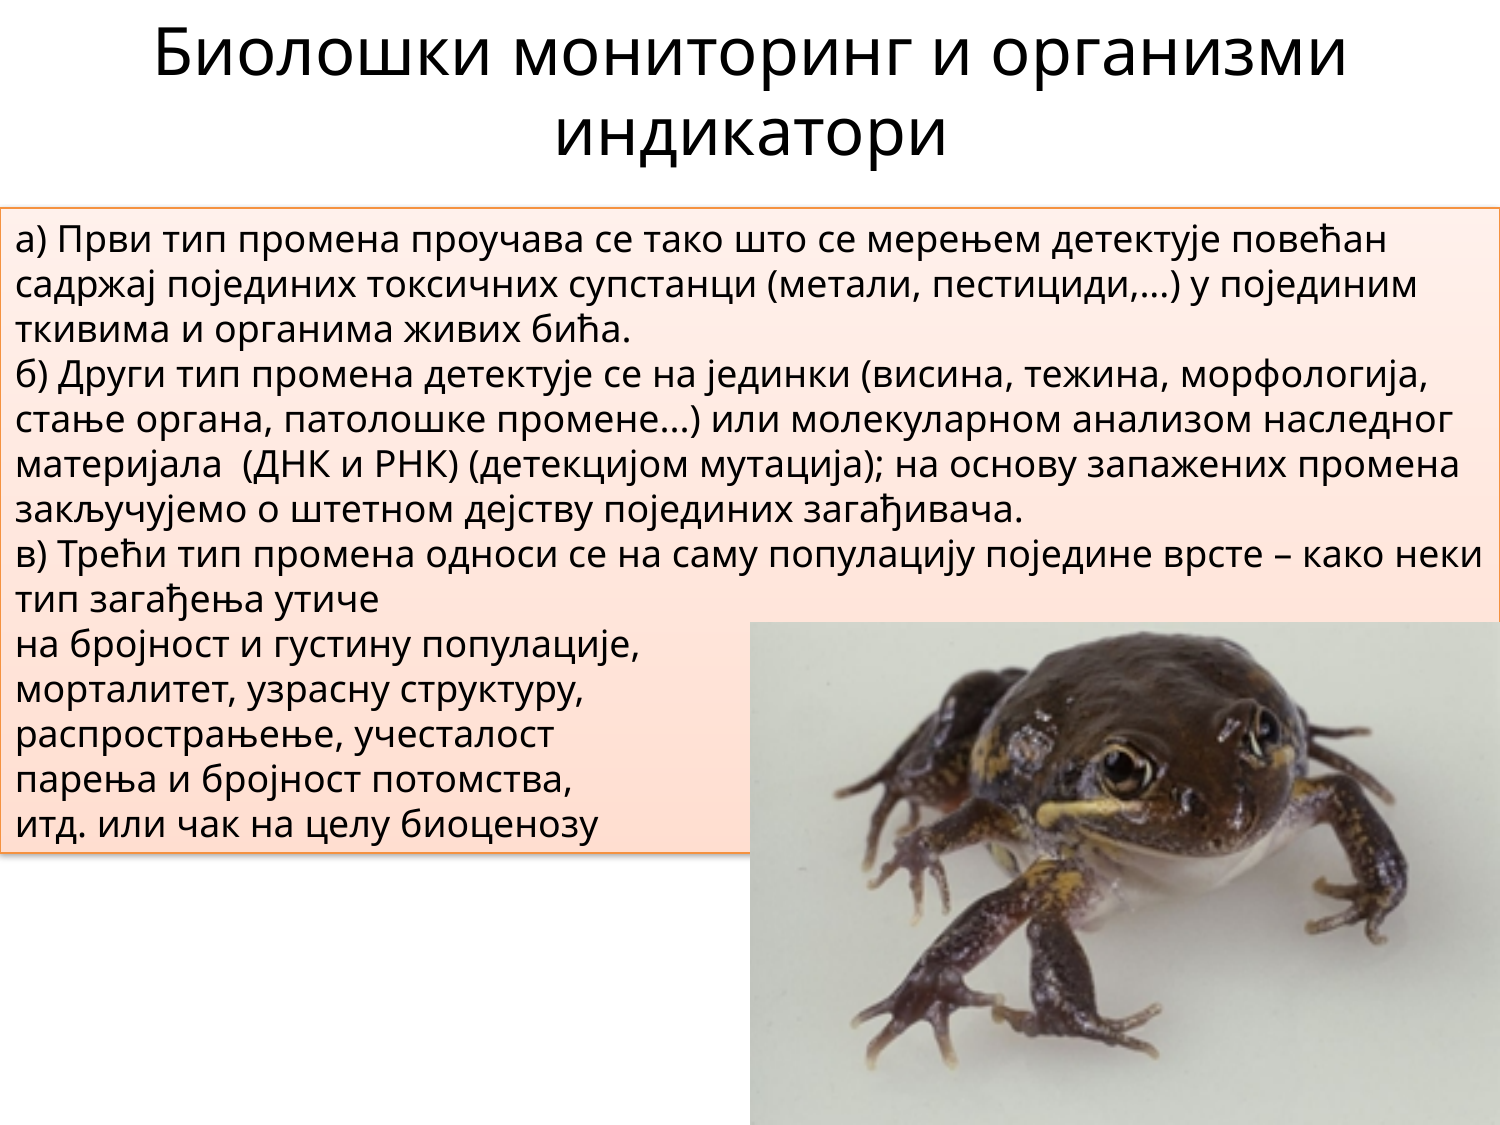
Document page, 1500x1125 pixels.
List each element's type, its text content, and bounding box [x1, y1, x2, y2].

text_box а) Први тип промена проучава се тако што се мерењем детектује повећан садржај појединих токсичних супстанци (метали, пестициди,...) у појединим ткивима и органима живих бића. б) Други тип промена детектује се на јединки (висина, тежина, морфологија, стање органа, патолошке промене...) или молекуларном анализом наследног материјала (ДНК и РНК) (детекцијом мутација); на основу запажених промена закључујемо о штетном дејству појединих загађивача. в) Трећи тип промена односи се на саму популацију поједине врсте – како неки тип загађења утиче на бројност и густину популације, морталитет, узрасну структуру, распрострањење, учесталост парења и бројност потомства, итд. или чак на целу биоценозу [0, 207, 1500, 854]
text_box Биолошки мониторинг и организми индикатори [76, 0, 1427, 176]
picture [749, 622, 1500, 1125]
